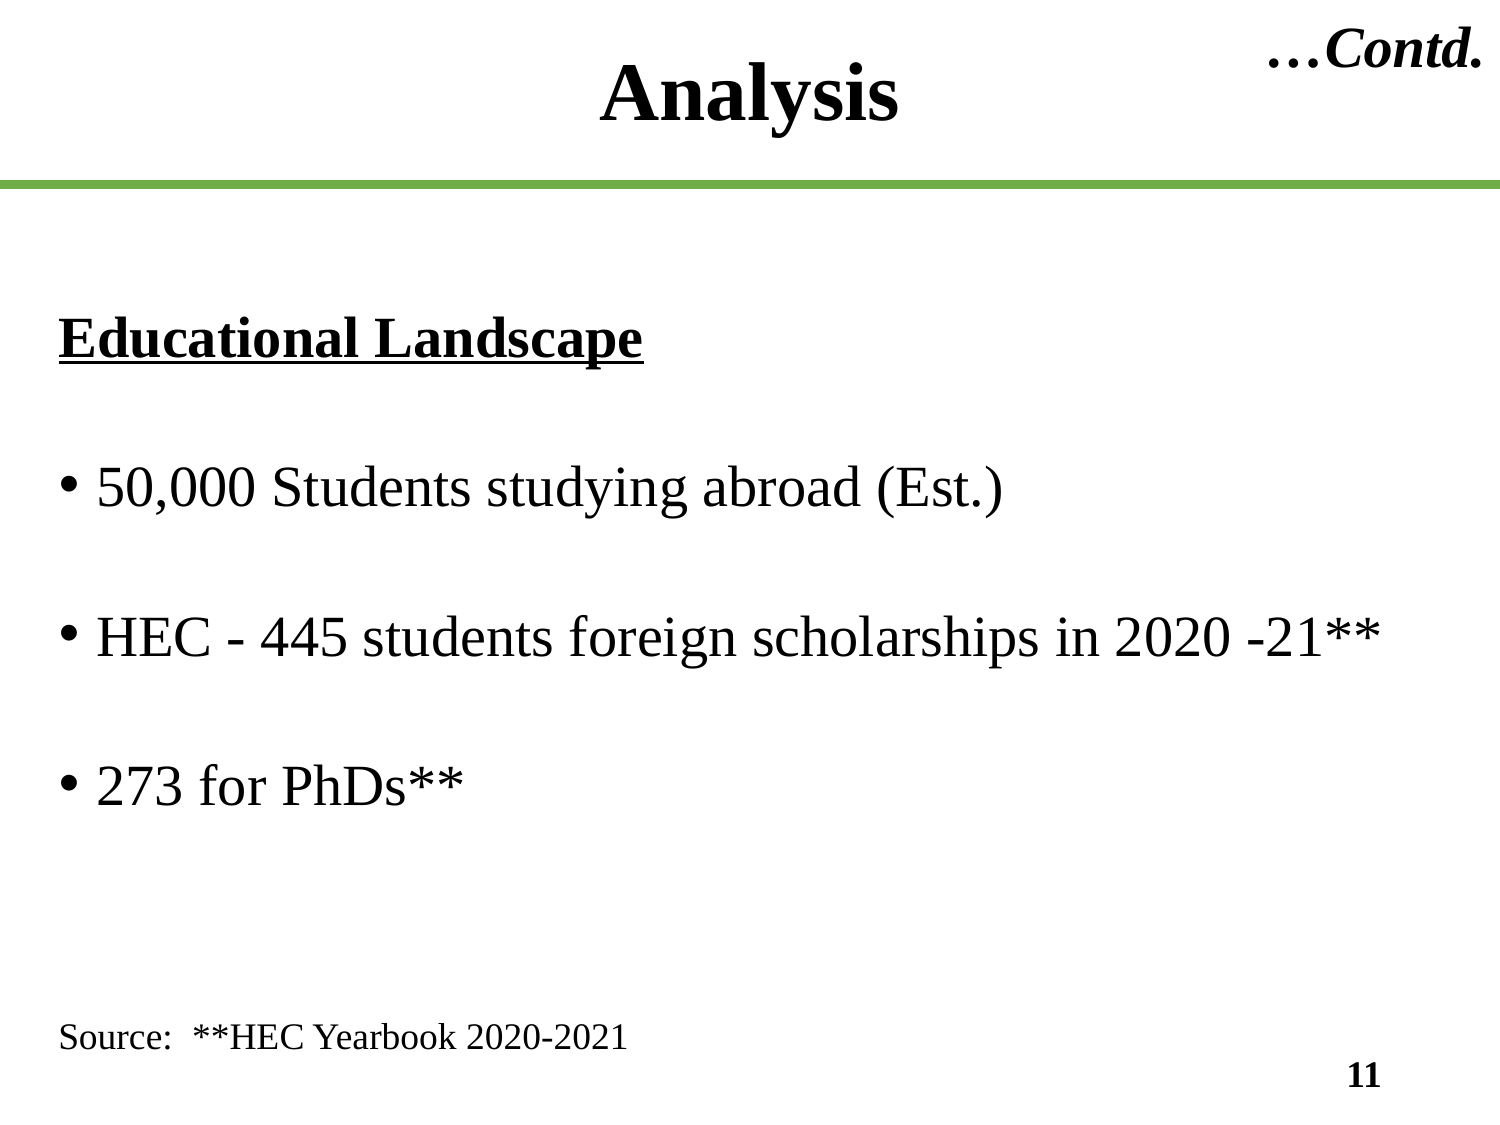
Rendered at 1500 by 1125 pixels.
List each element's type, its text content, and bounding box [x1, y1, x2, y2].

text_box Source: **HEC Yearbook 2020-2021 [24, 1004, 1443, 1110]
list Educational Landscape 50,000 Students studying abroad (Est.) HEC - 445 students foreign scholarships in 2020 -21** 273 for PhDs** [43, 221, 1470, 1014]
text_box …Contd. [1249, 2, 1500, 87]
title Analysis [0, 2, 1500, 185]
